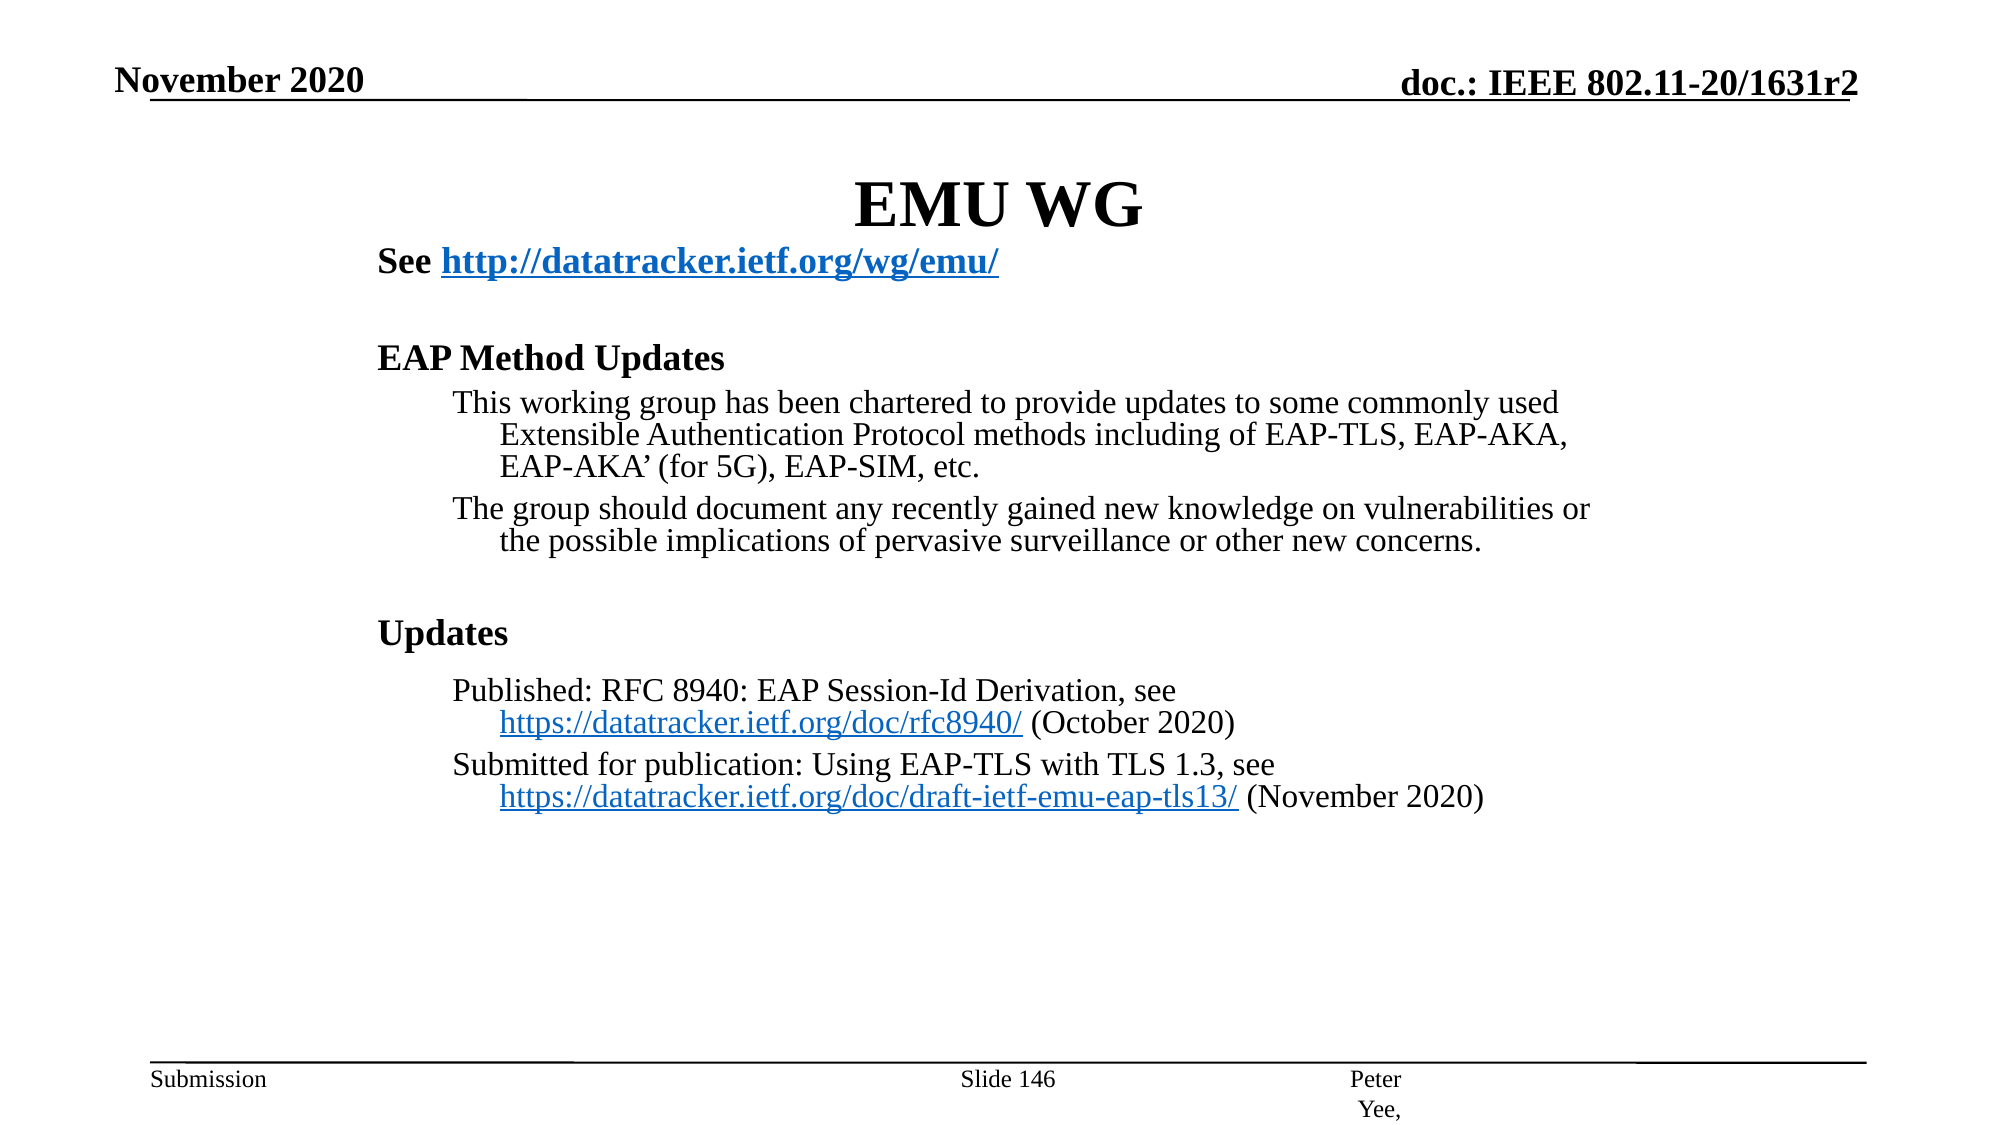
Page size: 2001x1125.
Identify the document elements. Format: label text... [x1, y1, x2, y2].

title EMU WG [149, 112, 1850, 288]
list See http://datatracker.ietf.org/wg/emu/ EAP Method Updates This working group has been chartered to provide updates to some commonly used Extensible Authentication Protocol methods including of EAP-TLS, EAP-AKA, EAP-AKA’ (for 5G), EAP-SIM, etc. The group should document any recently gained new knowledge on vulnerabilities or the possible implications of pervasive surveillance or other new concerns. Updates Published: RFC 8940: EAP Session-Id Derivation, see https://datatracker.ietf.org/doc/rfc8940/ (October 2020) Submitted for publication: Using EAP-TLS with TLS 1.3, see https://datatracker.ietf.org/doc/draft-ietf-emu-eap-tls13/ (November 2020) [362, 237, 1638, 1051]
slide_number Slide 146 [950, 1061, 1067, 1123]
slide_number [114, 0, 426, 101]
footer Peter Yee, AKAYLA [1324, 1061, 1402, 1125]
